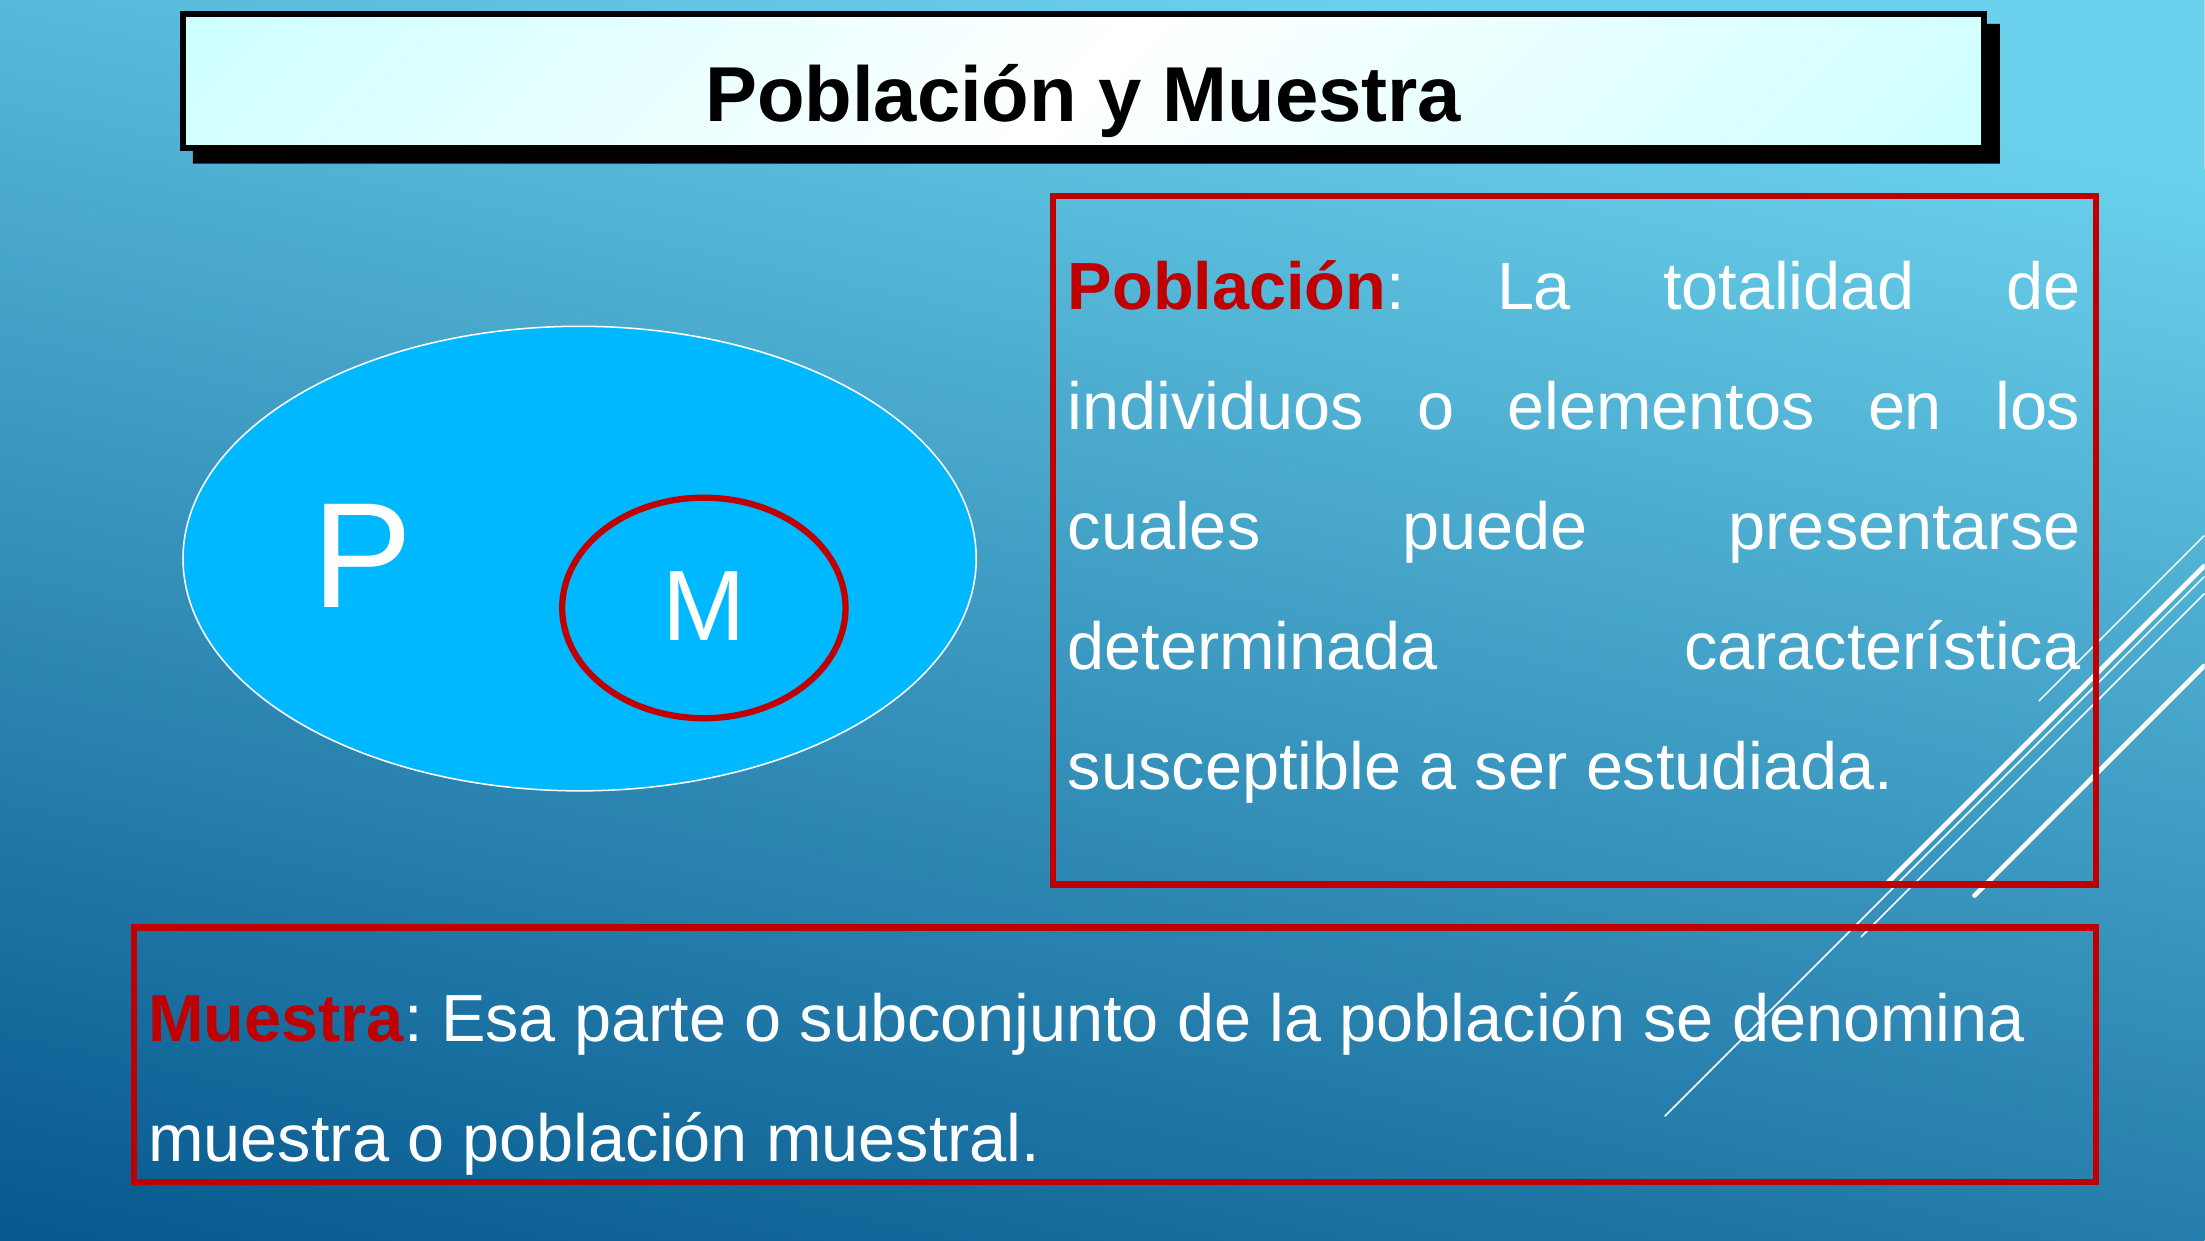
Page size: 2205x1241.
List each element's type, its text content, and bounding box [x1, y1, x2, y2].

text_box Población y Muestra [183, 13, 1985, 149]
text_box Población: La totalidad de individuos o elementos en los cuales puede presentarse determinada característica susceptible a ser estudiada. [1053, 195, 2096, 885]
text_box P [297, 466, 427, 649]
text_box Muestra: Esa parte o subconjunto de la población se denomina muestra o población muestral. [133, 927, 2096, 1183]
text_box [562, 497, 846, 719]
text_box M [647, 543, 761, 671]
text_box [183, 326, 977, 791]
